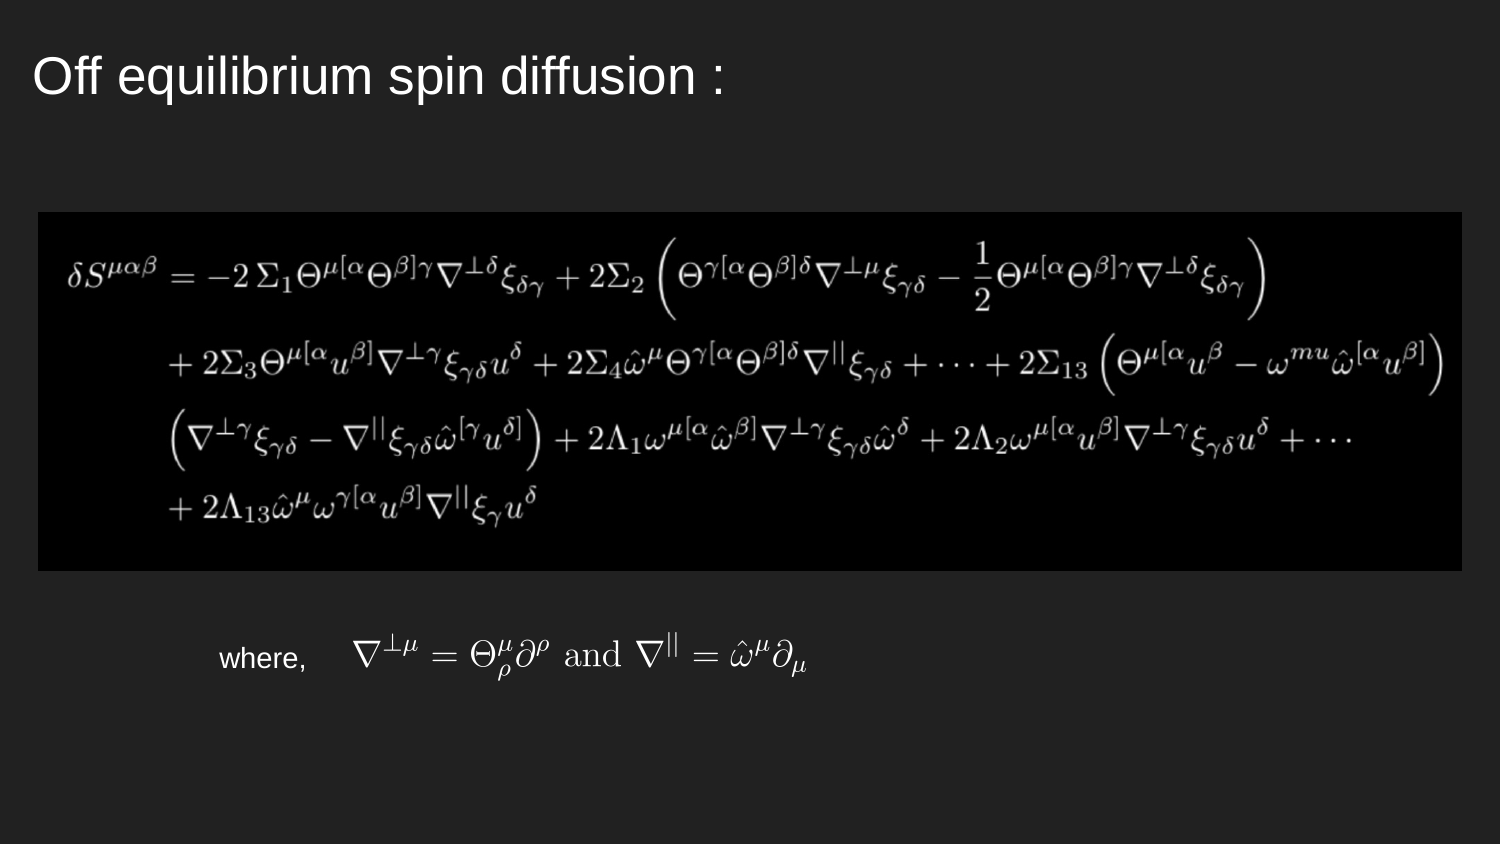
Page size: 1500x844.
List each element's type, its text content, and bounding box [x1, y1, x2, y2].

text_box where, [204, 624, 335, 690]
title Off equilibrium spin diffusion : [17, 26, 1416, 121]
picture [38, 212, 1462, 571]
picture [353, 631, 806, 682]
